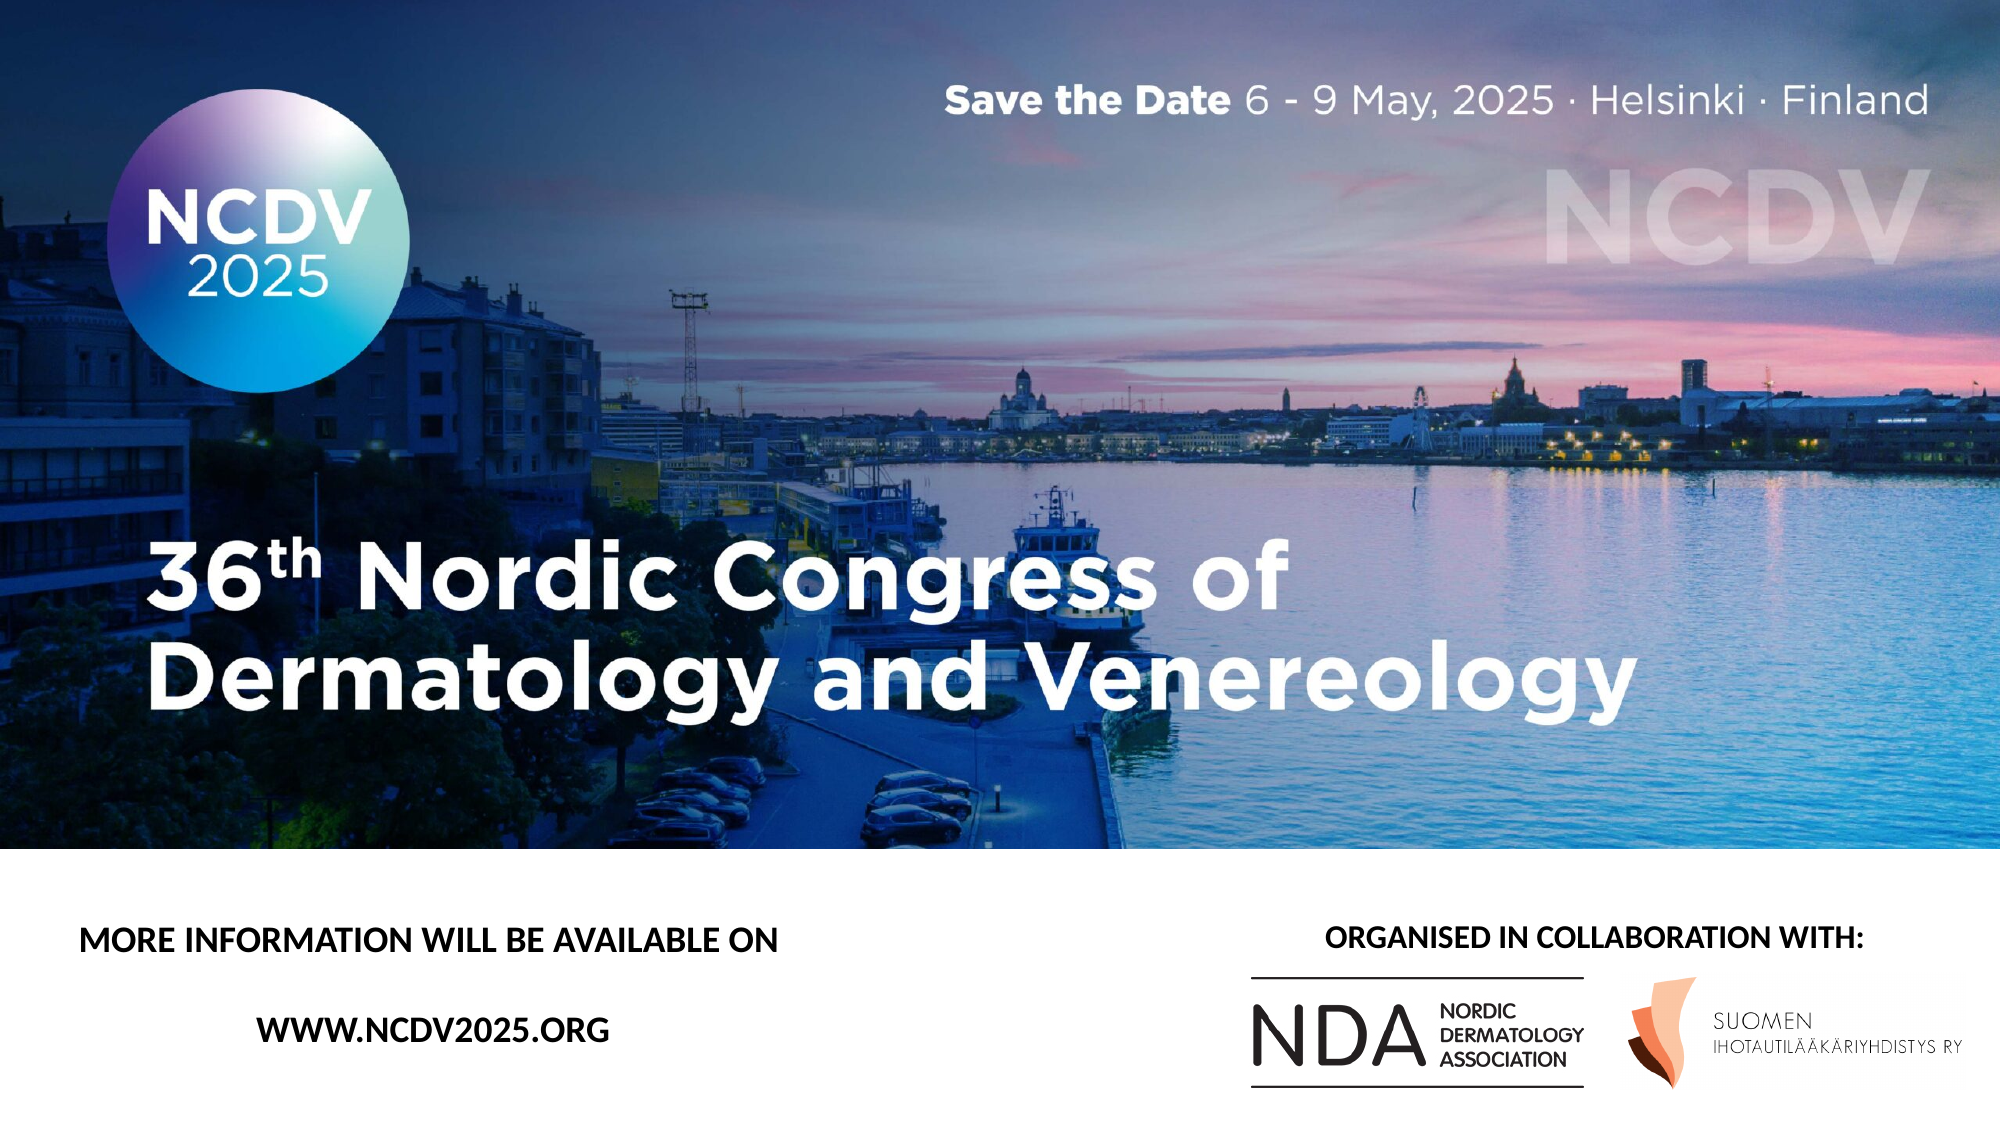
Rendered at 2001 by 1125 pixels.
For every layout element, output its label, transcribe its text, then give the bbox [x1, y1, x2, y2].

picture [1620, 972, 1966, 1090]
picture [1239, 972, 1596, 1093]
picture [0, 0, 2000, 849]
text_box ORGANISED IN COLLABORATION WITH: [1310, 907, 1881, 963]
text_box MORE INFORMATION WILL BE AVAILABLE ON WWW.NCDV2025.ORG [63, 907, 803, 1103]
